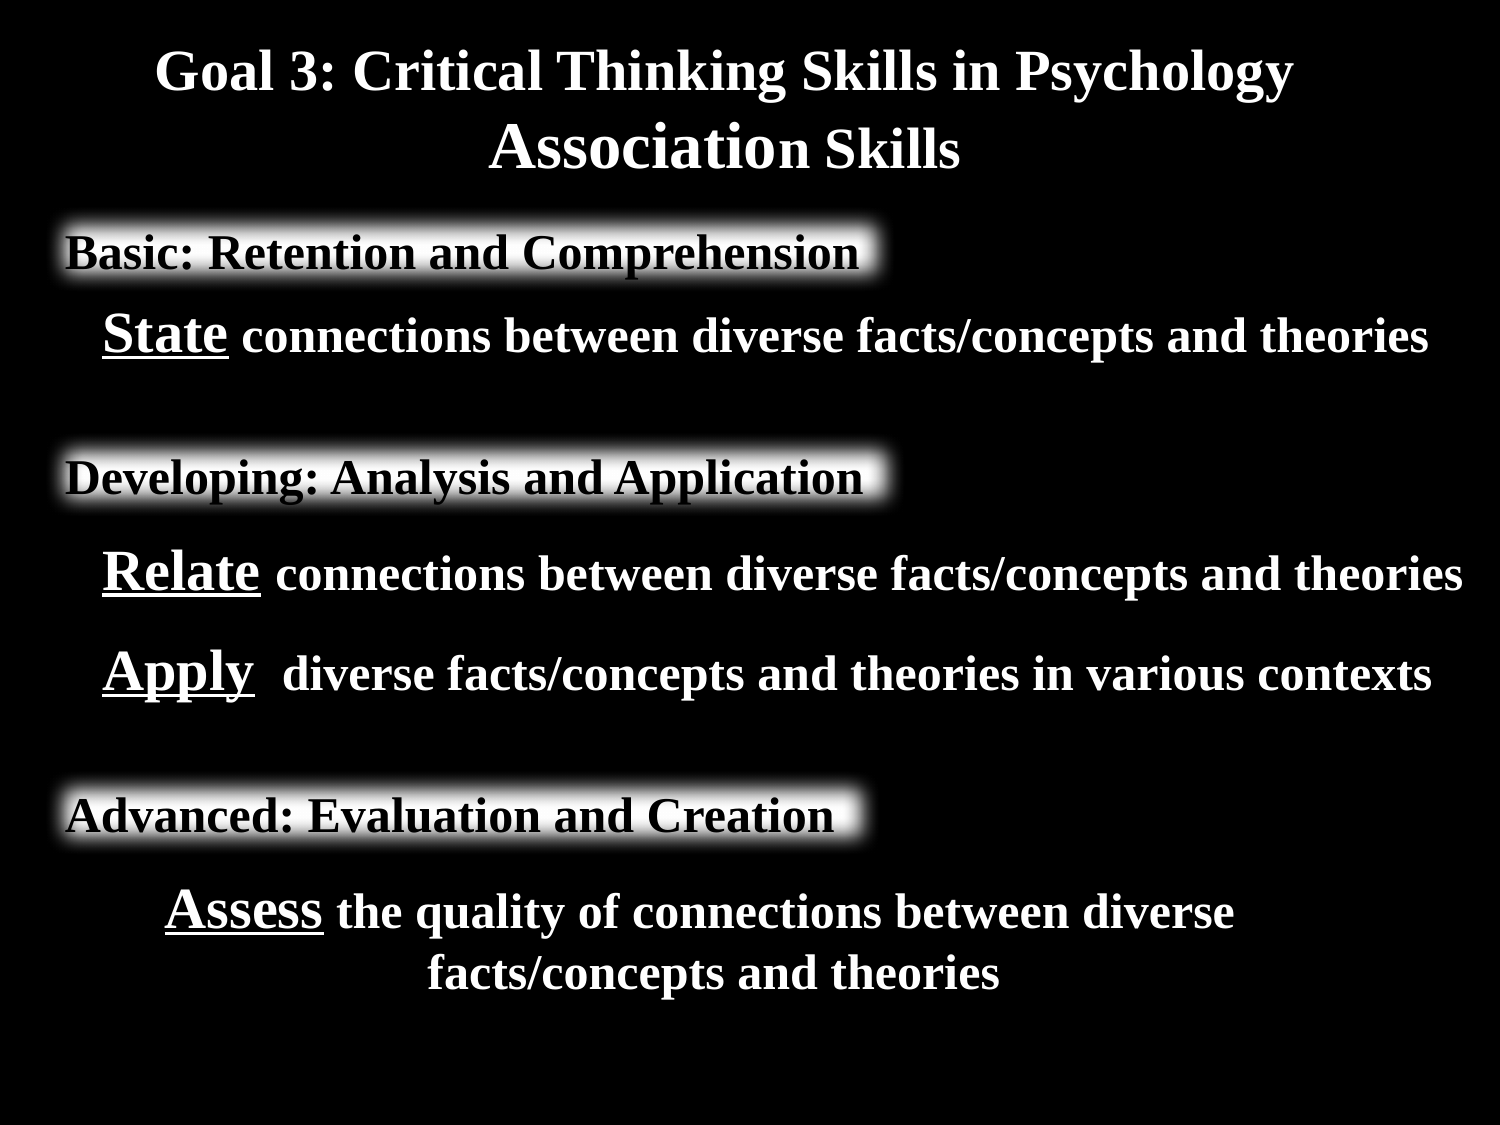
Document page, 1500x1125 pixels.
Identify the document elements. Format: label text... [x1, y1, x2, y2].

text_box Goal 3: Critical Thinking Skills in Psychology Association Skills [49, 24, 1400, 190]
text_box Apply diverse facts/concepts and theories in various contexts [87, 624, 1463, 710]
text_box State connections between diverse facts/concepts and theories [87, 286, 1475, 372]
text_box Relate connections between diverse facts/concepts and theories [87, 524, 1488, 609]
text_box Assess the quality of connections between diverse facts/concepts and theories [150, 862, 1353, 1008]
